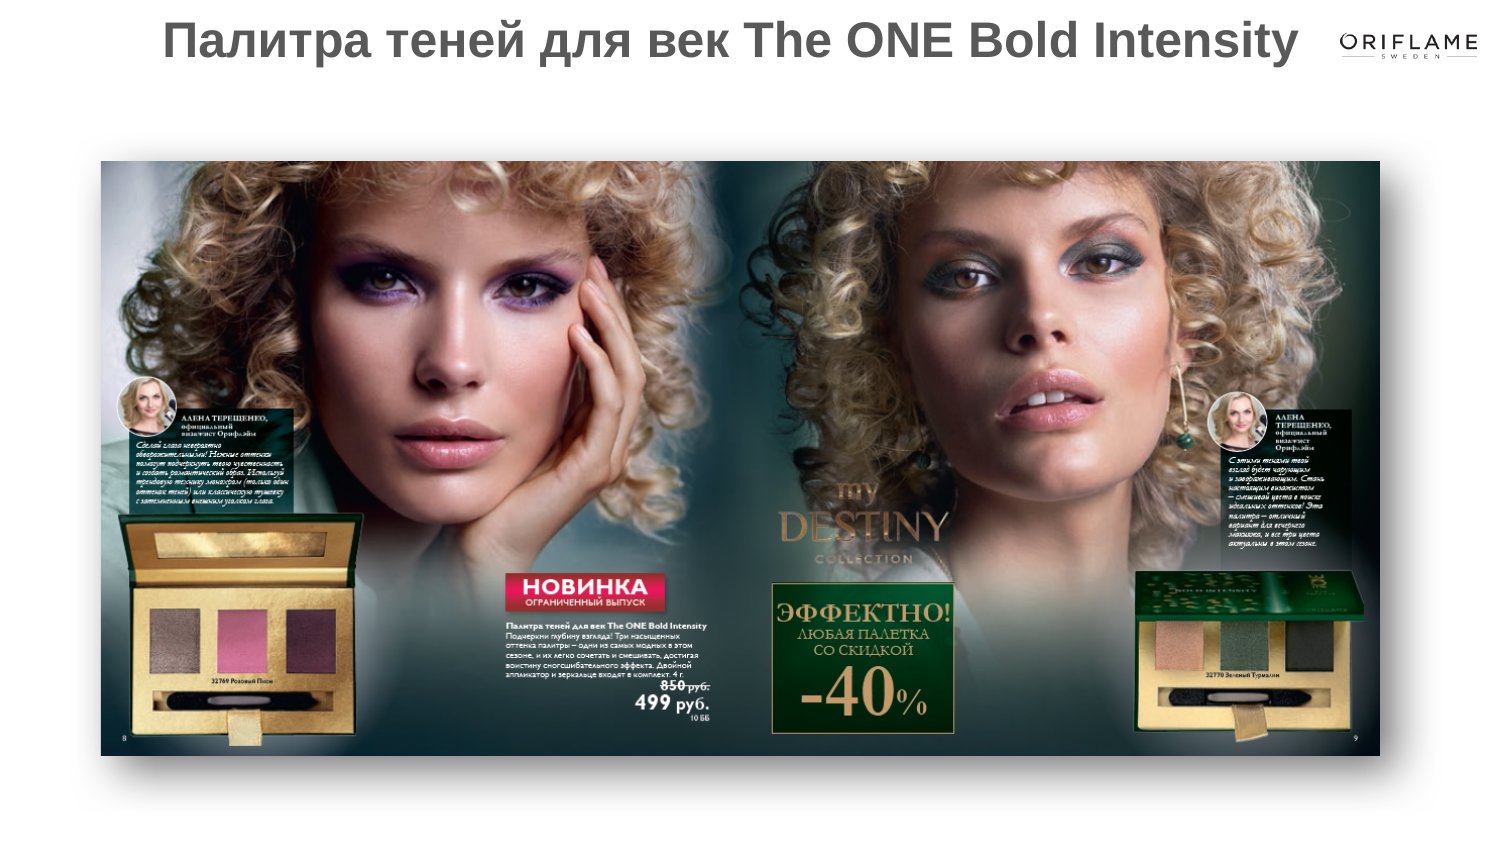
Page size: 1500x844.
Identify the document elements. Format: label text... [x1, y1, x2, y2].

picture [100, 161, 1381, 756]
text_box Палитра теней для век The ONE Bold Intensity [147, 0, 1334, 75]
picture [1340, 0, 1477, 91]
